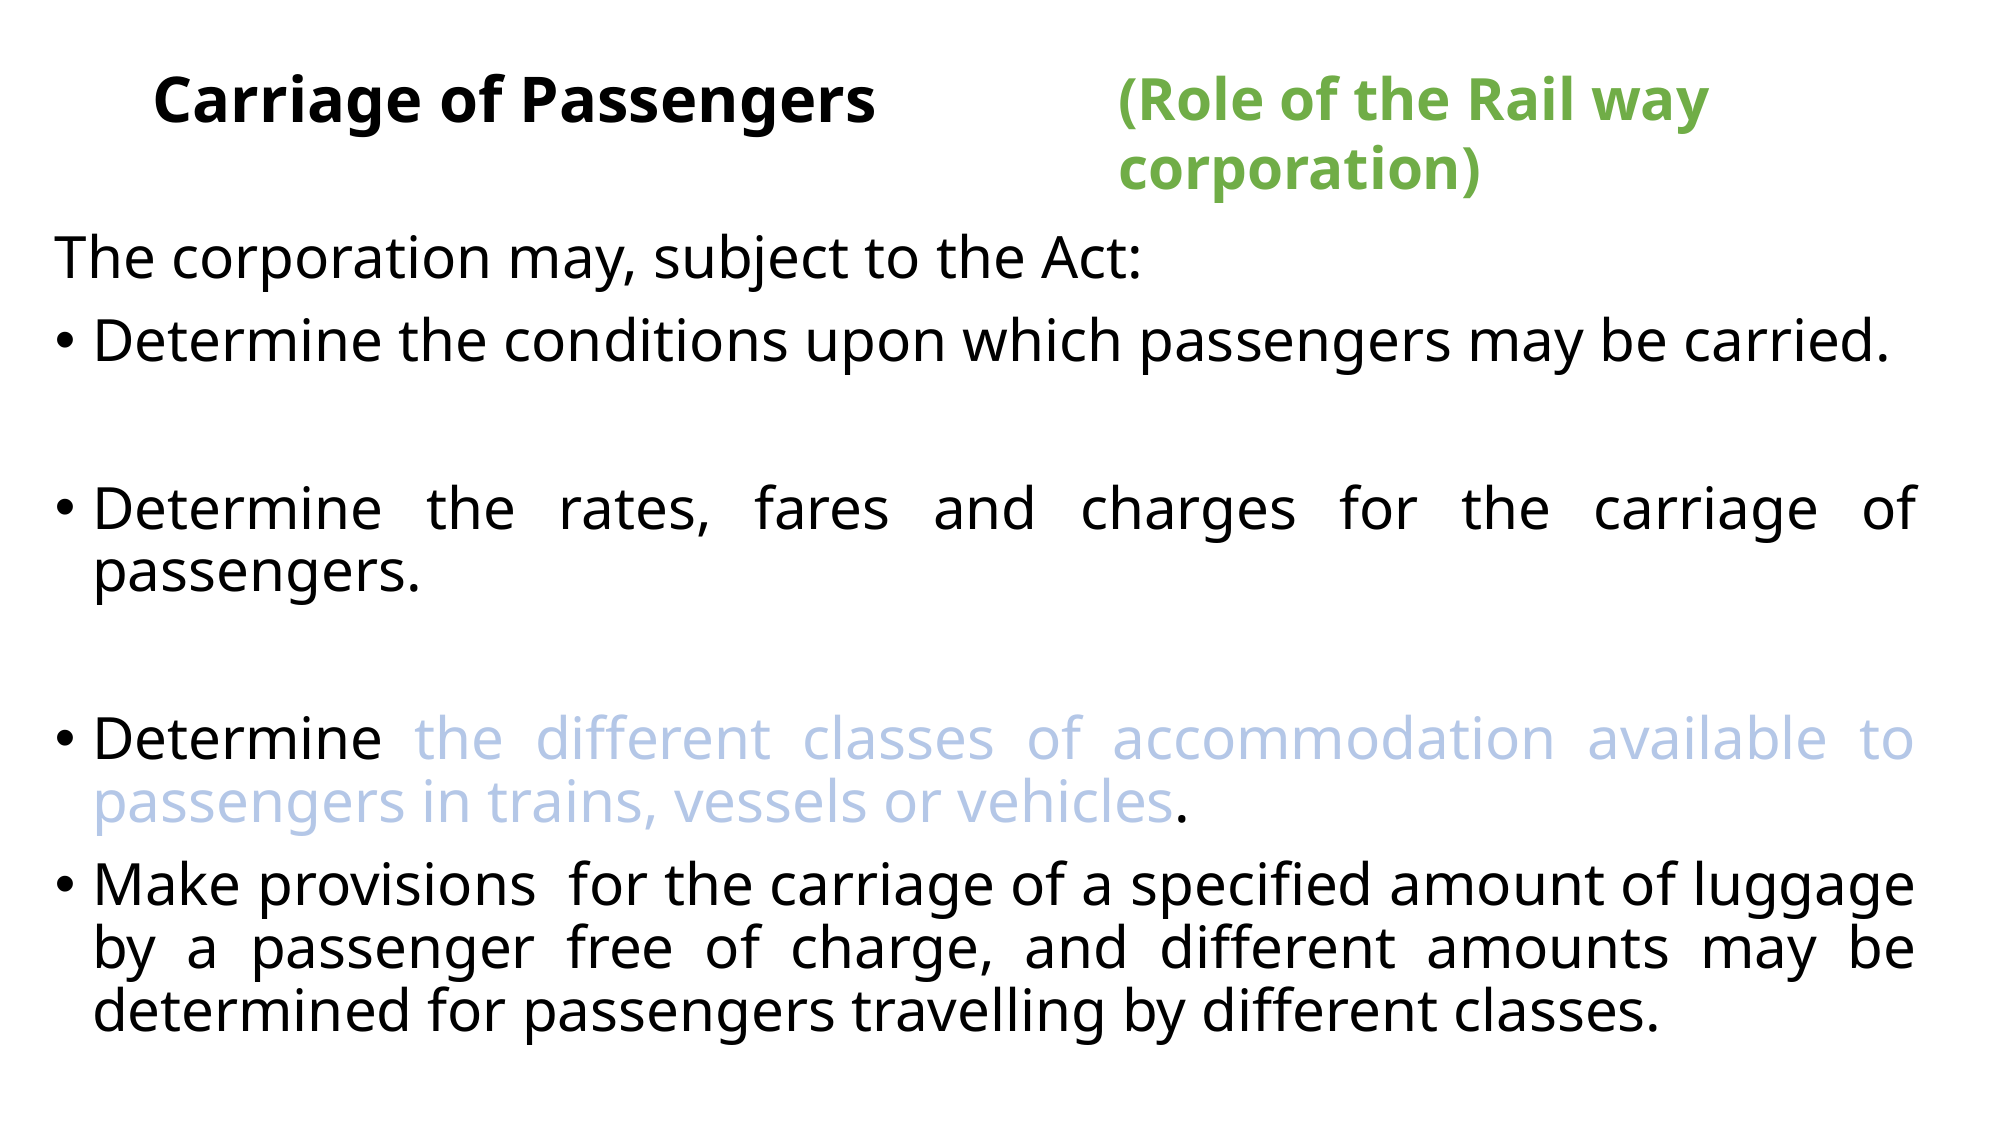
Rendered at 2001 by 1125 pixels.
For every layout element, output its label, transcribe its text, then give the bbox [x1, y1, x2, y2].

title Carriage of Passengers [137, 59, 1863, 220]
text_box (Role of the Rail way corporation) [1103, 54, 1816, 209]
list The corporation may, subject to the Act: Determine the conditions upon which passengers may be carried. Determine the rates, fares and charges for the carriage of passengers. Determine the different classes of accommodation available to passengers in trains, vessels or vehicles. Make provisions for the carriage of a specified amount of luggage by a passenger free of charge, and different amounts may be determined for passengers travelling by different classes. [39, 220, 1932, 1093]
